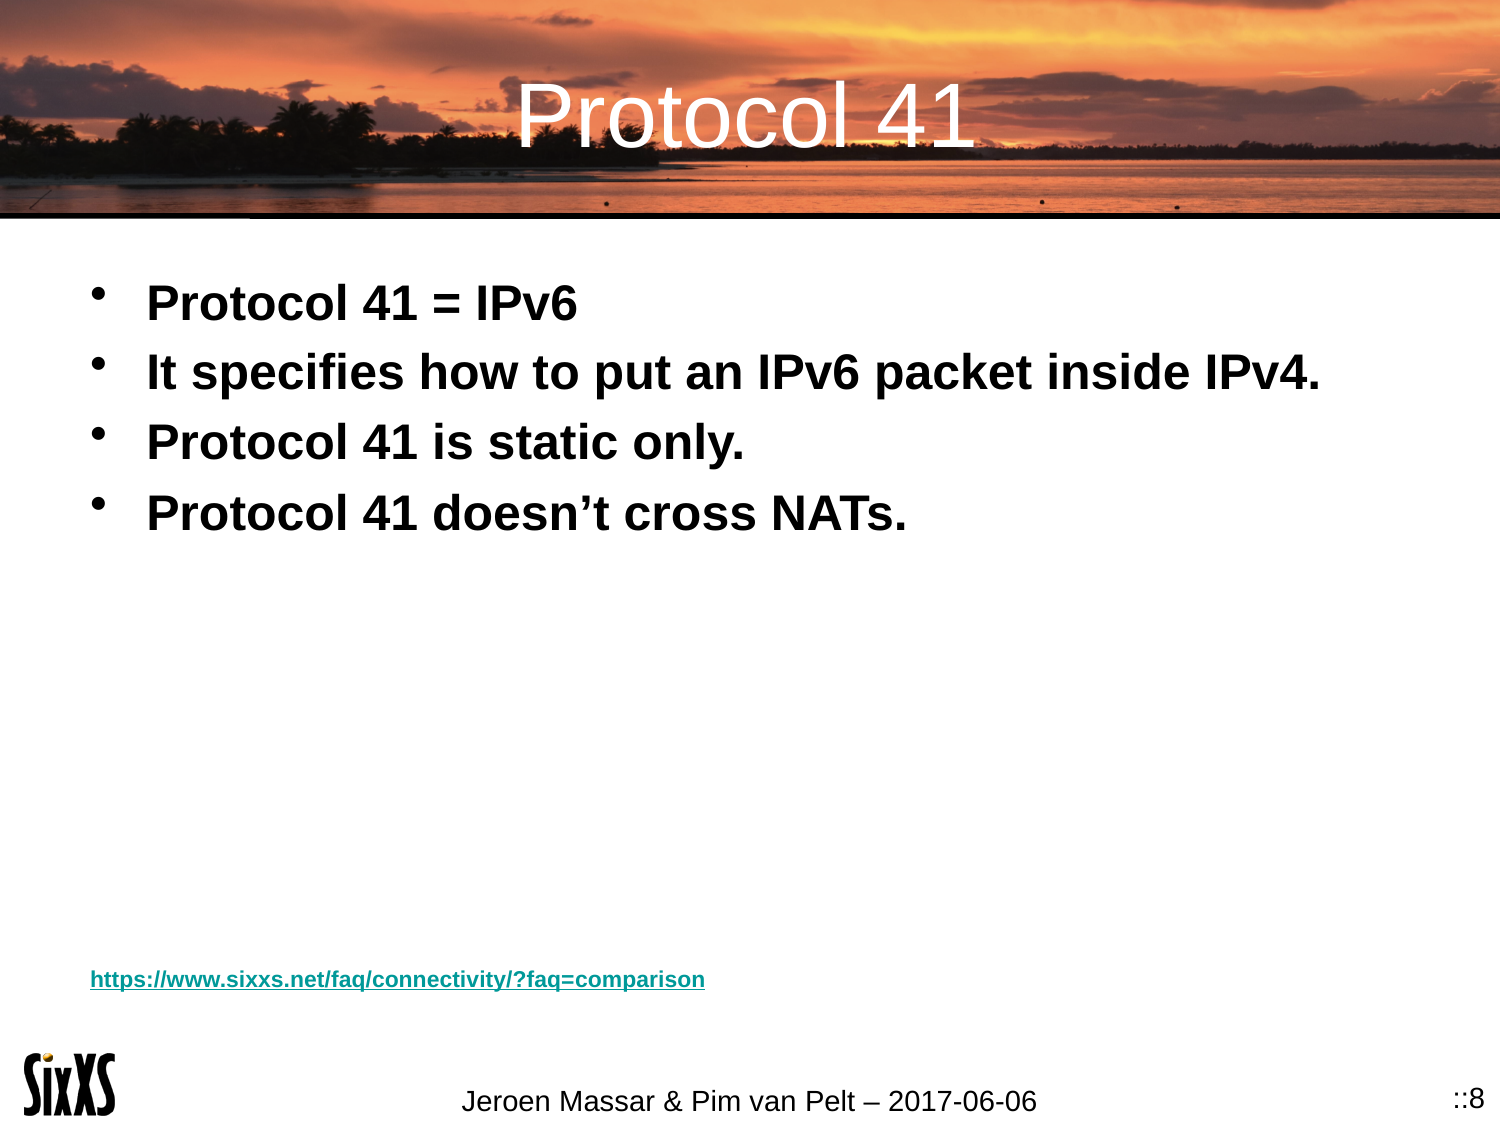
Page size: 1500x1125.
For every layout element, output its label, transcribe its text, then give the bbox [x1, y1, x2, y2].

title Protocol 41 [74, 37, 1420, 184]
picture [21, 1037, 116, 1125]
picture [0, 0, 1500, 213]
list Protocol 41 = IPv6 It specifies how to put an IPv6 packet inside IPv4. Protocol 41 is static only. Protocol 41 doesn’t cross NATs. https://www.sixxs.net/faq/connectivity/?faq=comparison [75, 262, 1425, 1005]
